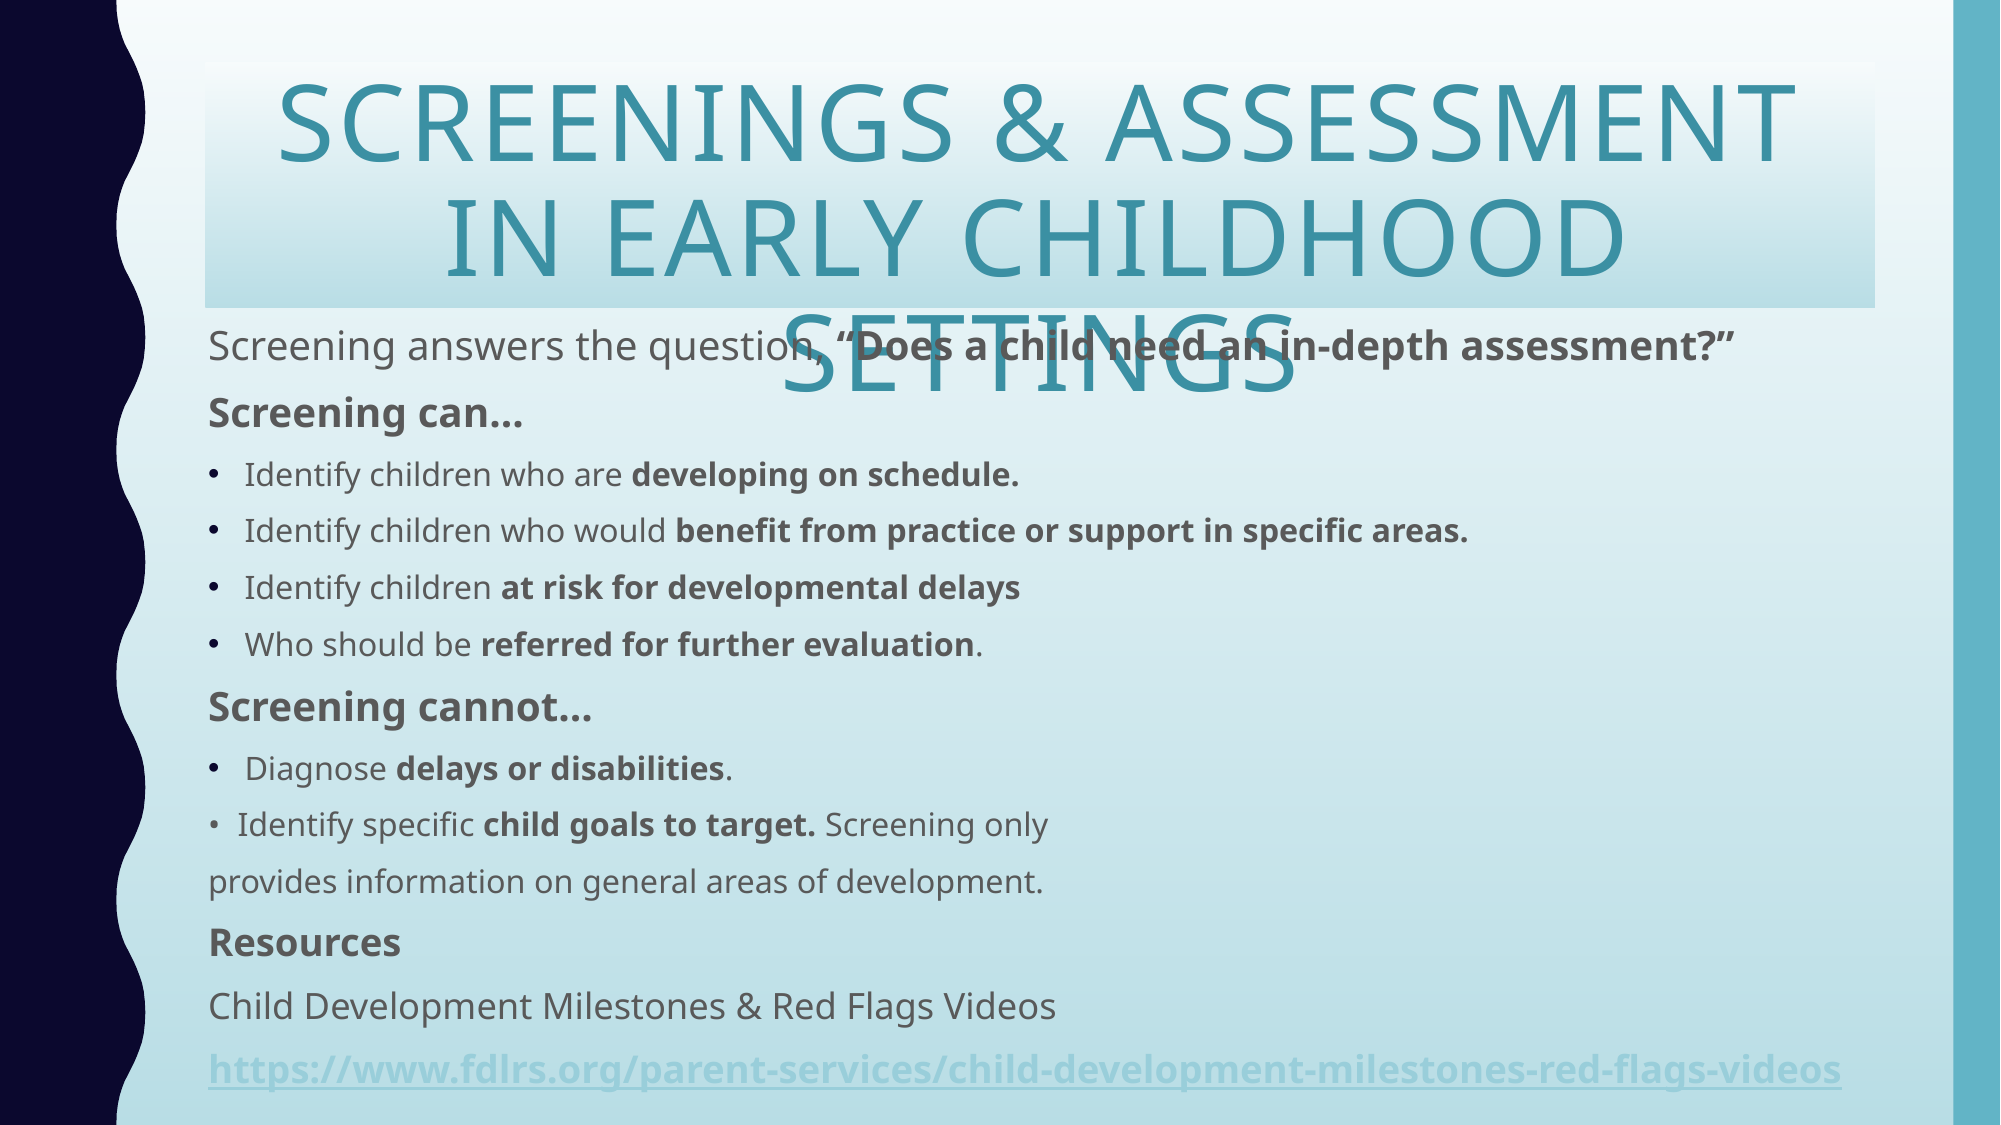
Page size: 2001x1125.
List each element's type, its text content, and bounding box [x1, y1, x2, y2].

list Screening answers the question, “Does a child need an in-depth assessment?” Screening can... Identify children who are developing on schedule. Identify children who would benefit from practice or support in specific areas. Identify children at risk for developmental delays Who should be referred for further evaluation. Screening cannot… Diagnose delays or disabilities. • Identify specific child goals to target. Screening only provides information on general areas of development. Resources Child Development Milestones & Red Flags Videos https://www.fdlrs.org/parent-services/child-development-milestones-red-flags-videos [193, 307, 1875, 1115]
title SCREENINGS & ASSESSMENT In Early childhood Settings [205, 62, 1875, 307]
